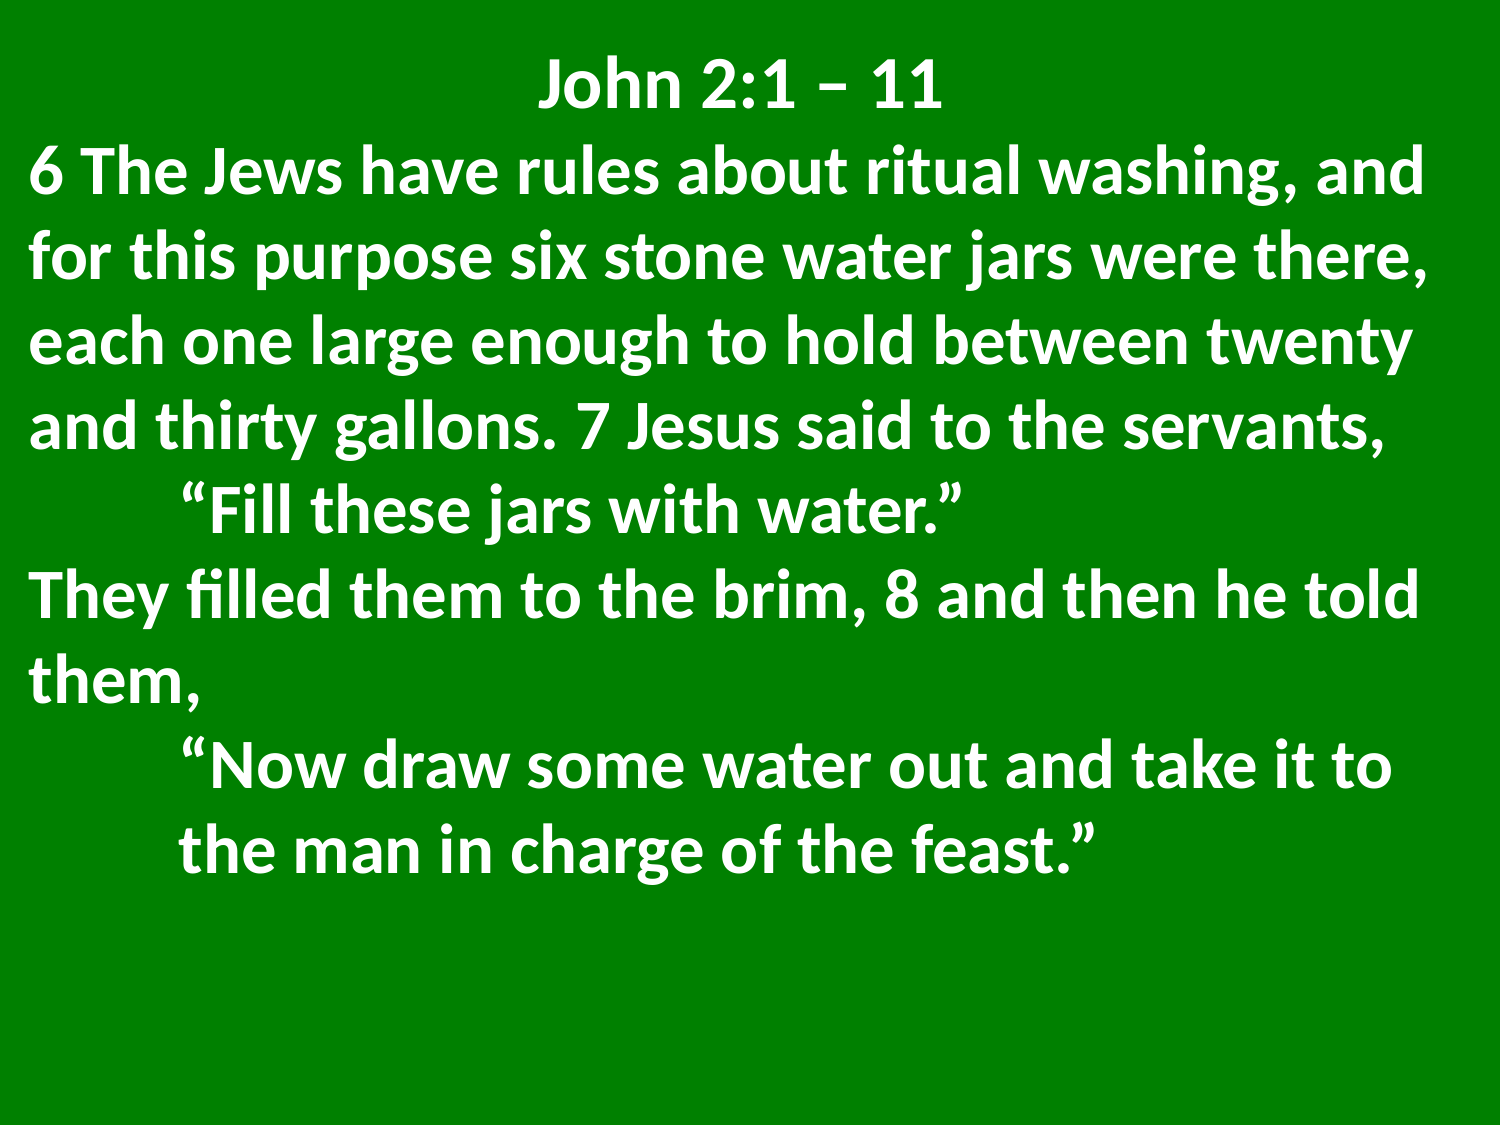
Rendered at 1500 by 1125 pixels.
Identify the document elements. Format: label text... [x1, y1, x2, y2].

subtitle John 2:1 – 11 6 The Jews have rules about ritual washing, and for this purpose six stone water jars were there, each one large enough to hold between twenty and thirty gallons. 7 Jesus said to the servants, “Fill these jars with water.” They filled them to the brim, 8 and then he told them, “Now draw some water out and take it to the man in charge of the feast.” [13, 26, 1487, 1112]
